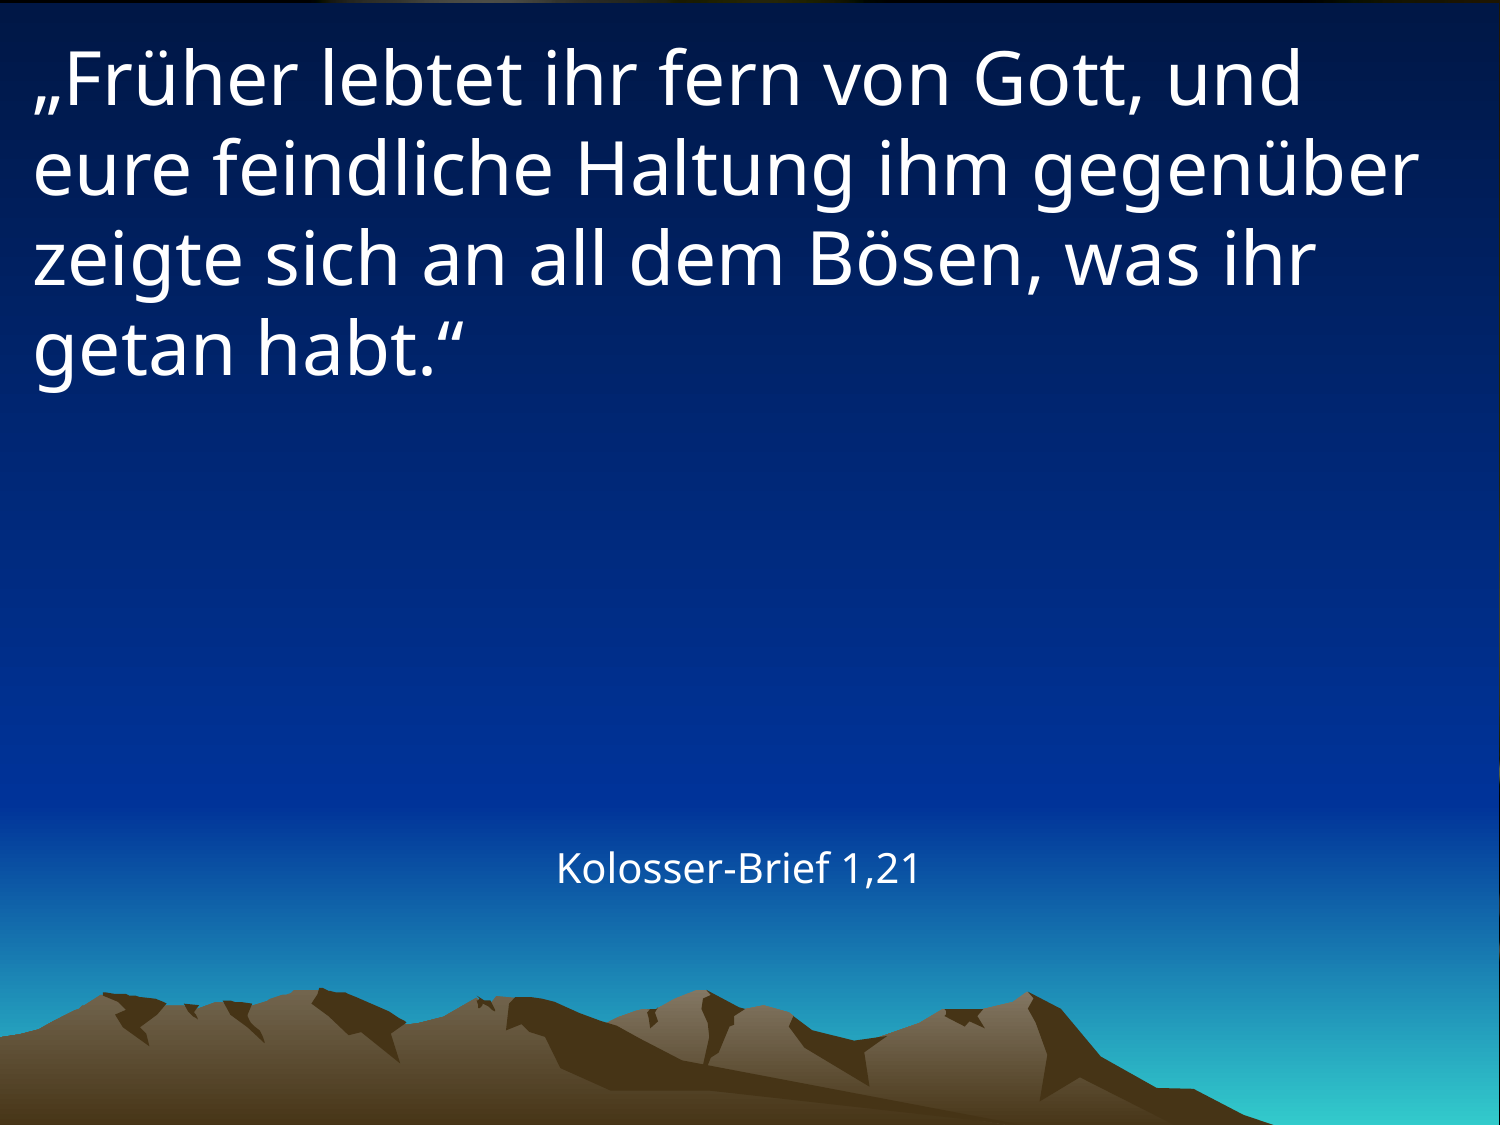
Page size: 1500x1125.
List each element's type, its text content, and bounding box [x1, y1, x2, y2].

picture [0, 0, 1500, 1125]
title „Früher lebtet ihr fern von Gott, und eure feindliche Haltung ihm gegenüber zeigte sich an all dem Bösen, was ihr getan habt.“ [17, 22, 1447, 398]
subtitle Kolosser-Brief 1,21 [253, 834, 939, 1125]
